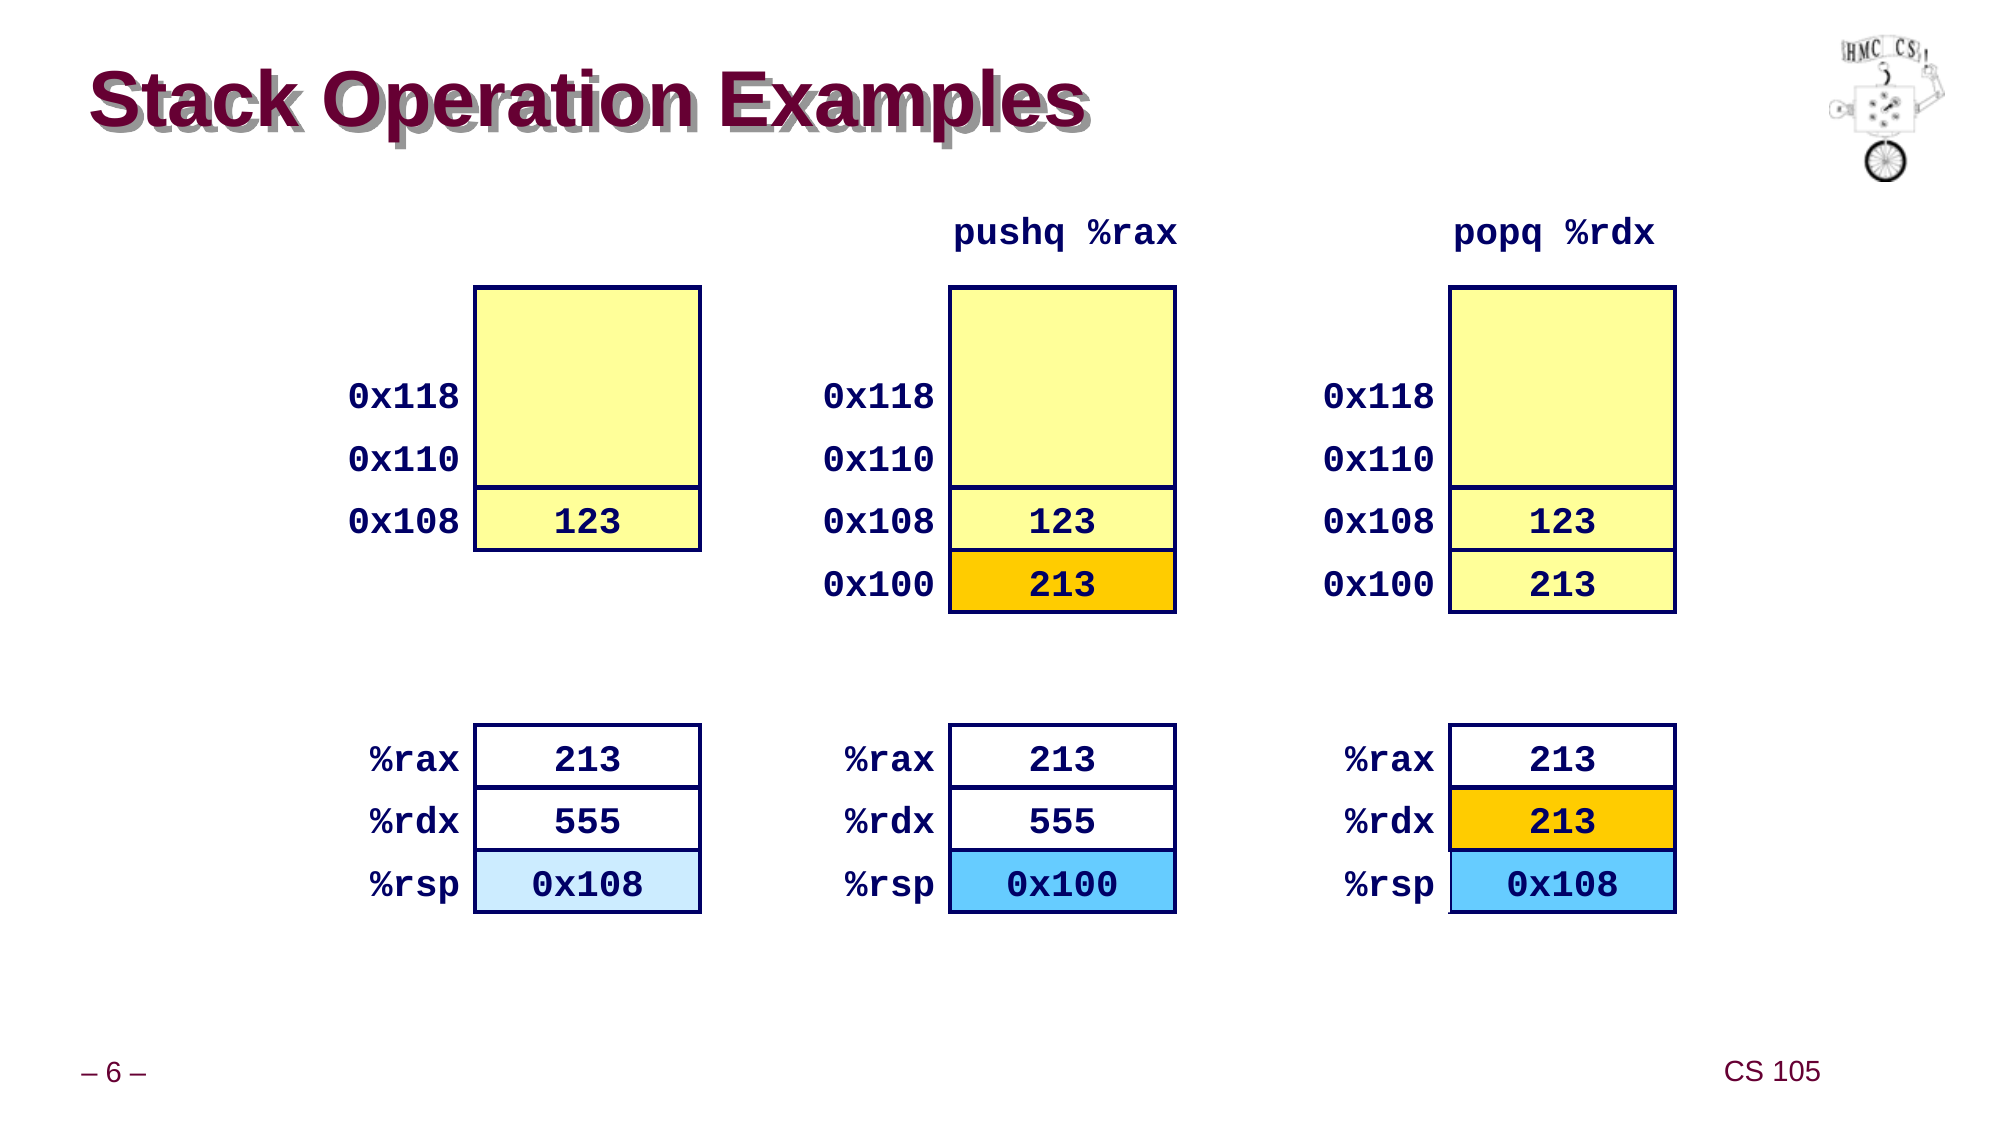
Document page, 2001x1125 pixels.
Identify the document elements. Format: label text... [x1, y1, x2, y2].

text_box 0x108 [1450, 850, 1675, 913]
text_box 213 [949, 550, 1175, 613]
text_box 0x108 [724, 488, 949, 549]
text_box [474, 287, 700, 488]
text_box %rax [249, 724, 474, 787]
text_box %rdx [1224, 787, 1449, 850]
text_box 555 [474, 788, 700, 849]
text_box 213 [1449, 549, 1675, 613]
text_box 0x108 [249, 488, 474, 550]
text_box 0x110 [249, 425, 474, 488]
text_box %rsp [724, 850, 949, 913]
text_box 0x100 [1224, 550, 1449, 613]
text_box 123 [1449, 488, 1675, 549]
text_box %rsp [249, 850, 474, 913]
text_box %rsp [1224, 850, 1450, 913]
text_box 0x110 [724, 425, 949, 488]
text_box 0x110 [1224, 425, 1449, 488]
text_box 123 [949, 488, 1175, 550]
text_box 0x100 [949, 849, 1175, 913]
text_box pushq %rax [938, 199, 1193, 260]
text_box [949, 287, 1175, 488]
text_box 213 [1449, 787, 1675, 850]
text_box popq %rdx [1438, 199, 1671, 260]
text_box 213 [474, 724, 700, 788]
text_box 555 [949, 788, 1175, 849]
text_box 0x100 [724, 549, 949, 613]
title Stack Operation Examples [88, 40, 1650, 163]
text_box %rdx [724, 787, 949, 850]
picture [1829, 32, 1945, 182]
text_box 213 [949, 724, 1175, 788]
text_box %rdx [249, 787, 474, 850]
text_box 0x108 [474, 849, 700, 913]
text_box 0x118 [1224, 362, 1449, 425]
text_box 0x108 [1224, 488, 1449, 550]
text_box 0x118 [724, 362, 949, 425]
text_box 213 [1449, 724, 1675, 787]
text_box 123 [474, 488, 700, 550]
text_box [1449, 287, 1675, 488]
text_box %rax [724, 724, 949, 787]
text_box %rax [1224, 724, 1449, 787]
text_box 0x118 [249, 362, 474, 425]
